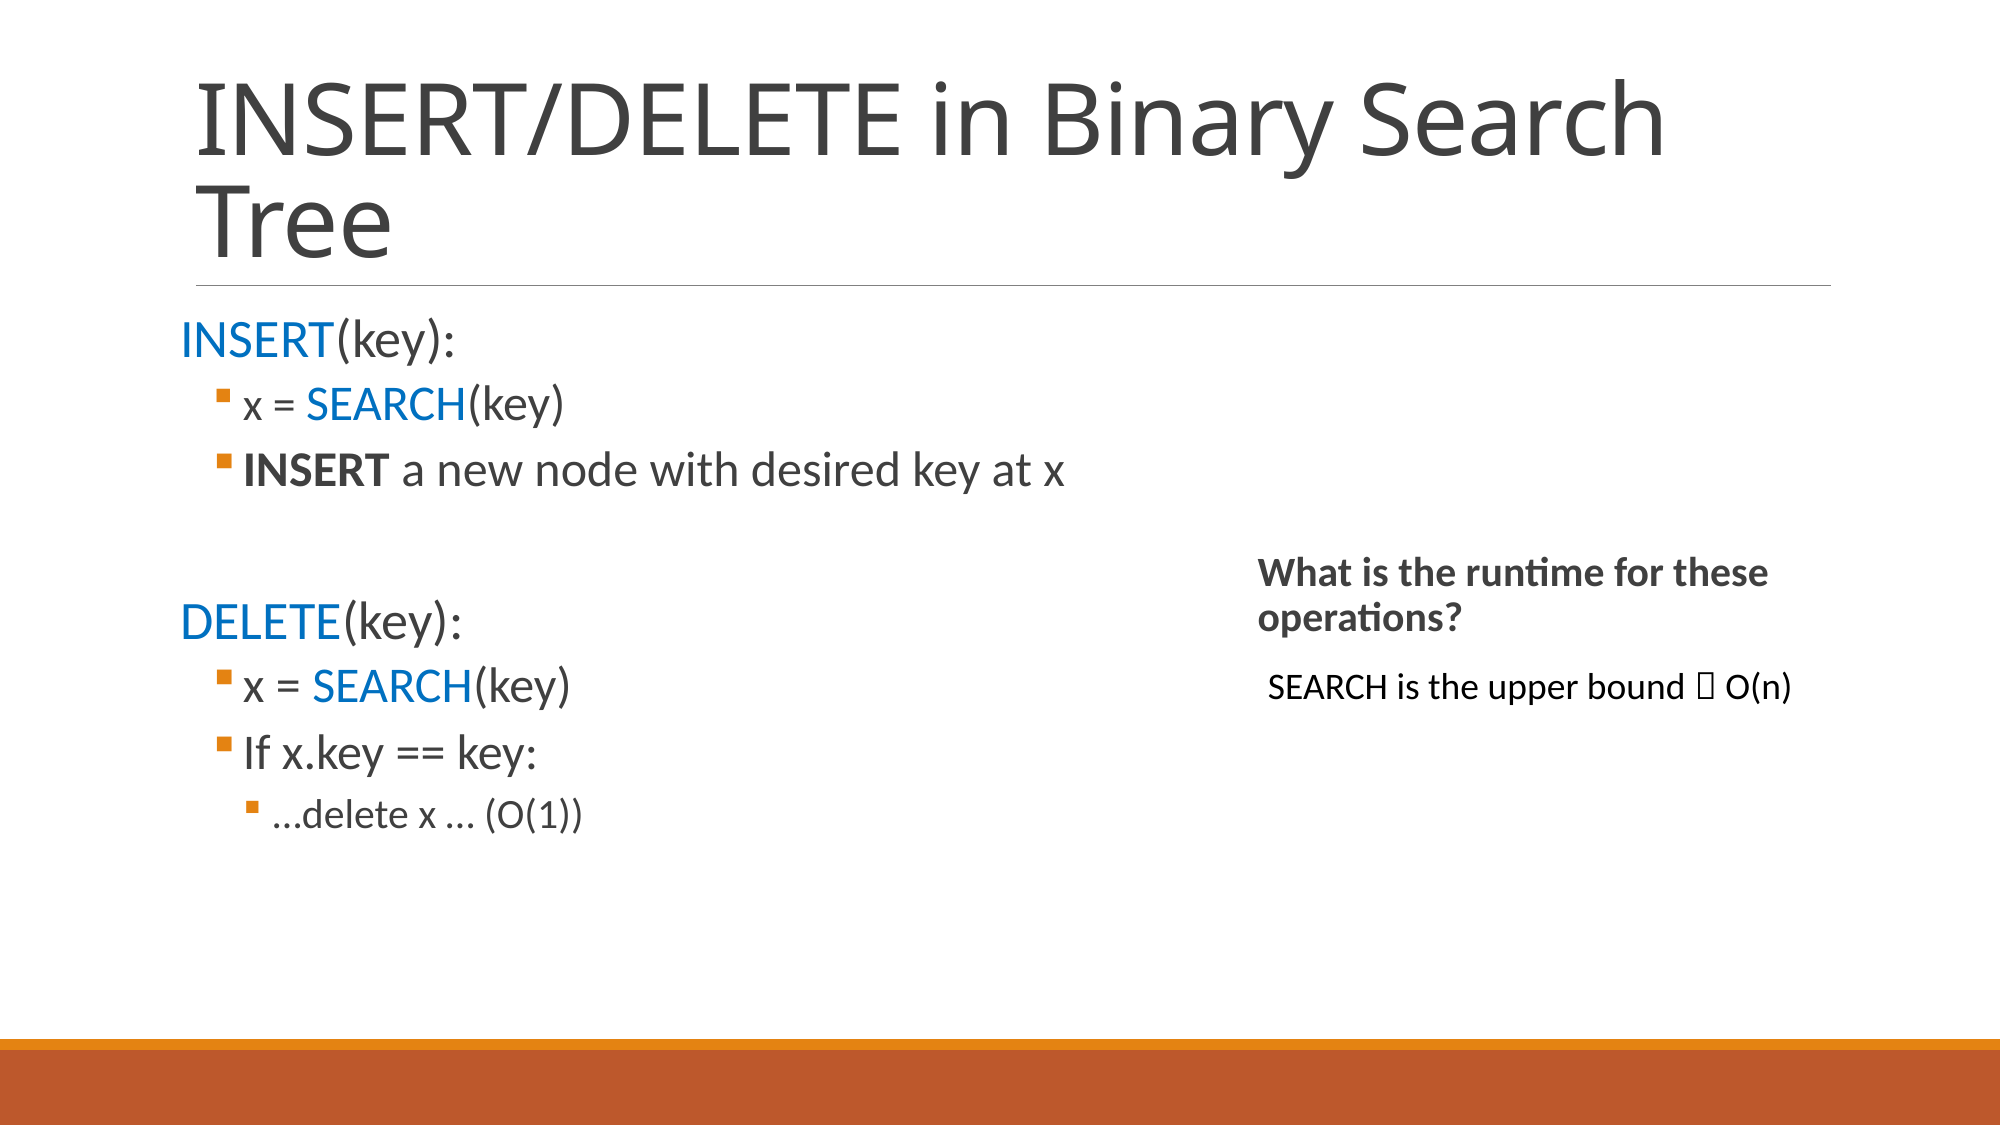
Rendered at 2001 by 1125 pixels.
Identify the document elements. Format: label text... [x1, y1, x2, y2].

text_box What is the runtime for these operations? [1242, 542, 1830, 655]
text_box SEARCH is the upper bound  O(n) [1253, 654, 1808, 760]
title INSERT/DELETE in Binary Search Tree [180, 47, 1830, 285]
list INSERT(key): x = SEARCH(key) INSERT a new node with desired key at x DELETE(key): x = SEARCH(key) If x.key == key: …delete x … (O(1)) [180, 302, 1118, 963]
